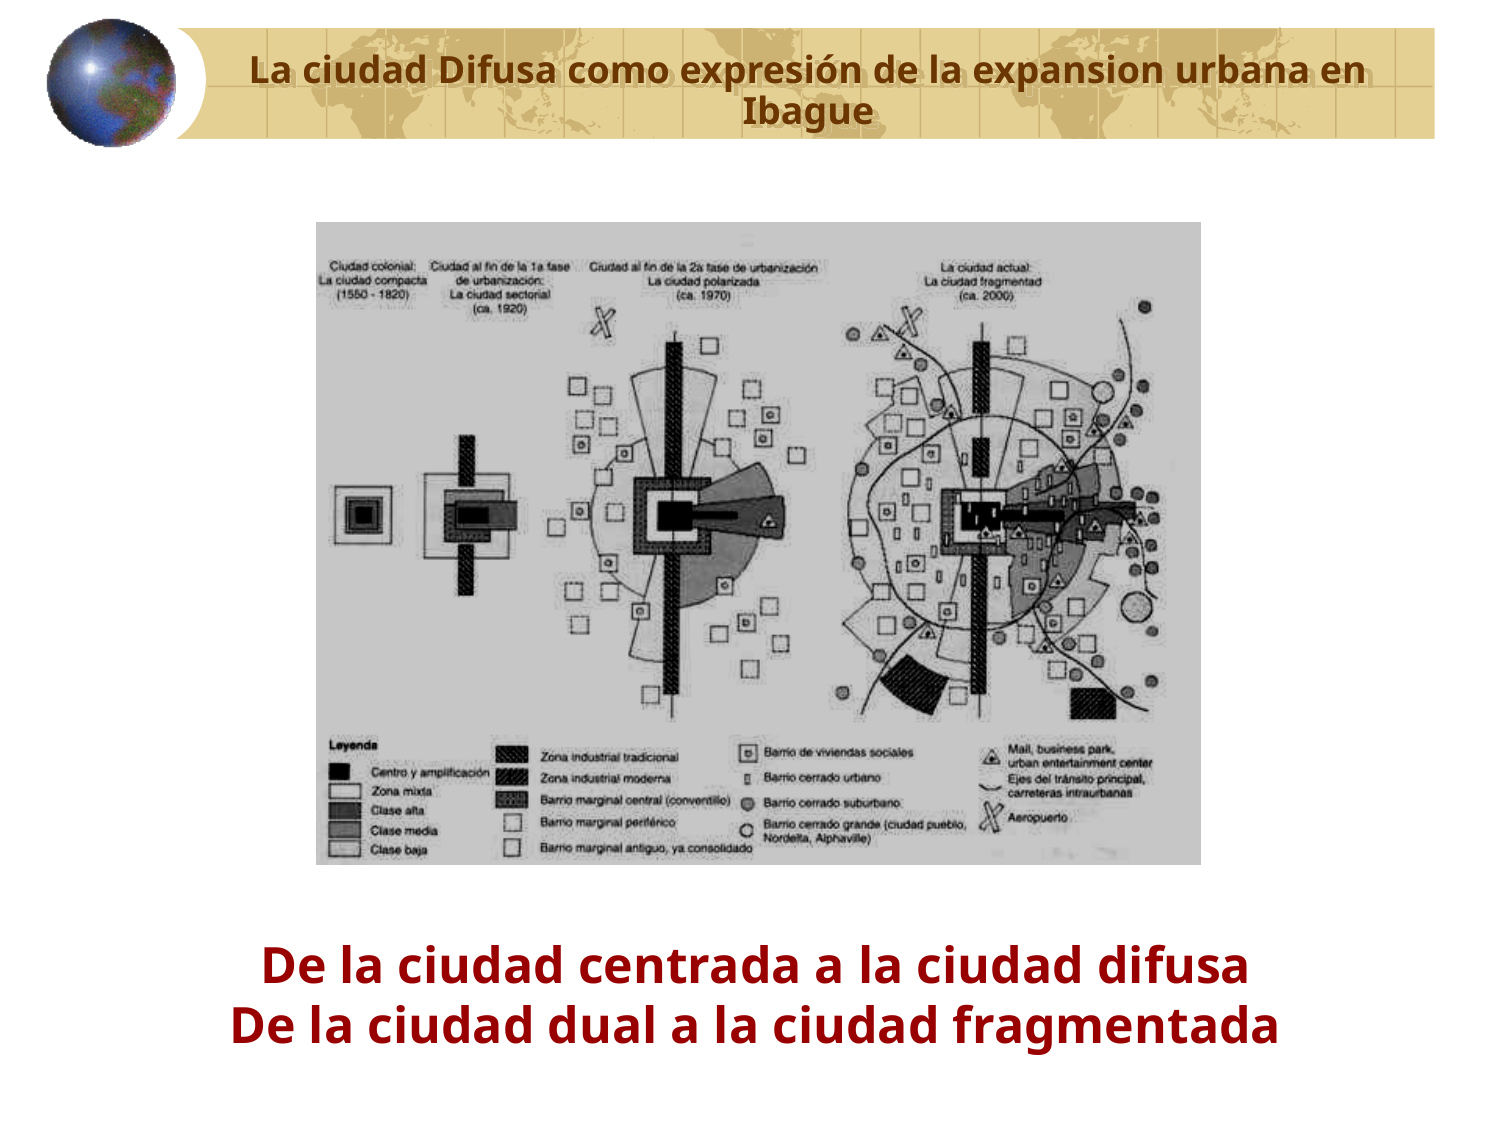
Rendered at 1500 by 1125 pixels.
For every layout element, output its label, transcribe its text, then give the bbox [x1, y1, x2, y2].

text_box La ciudad Difusa como expresión de la expansion urbana en Ibague [163, 44, 1453, 197]
picture [316, 222, 1201, 865]
text_box De la ciudad centrada a la ciudad difusa De la ciudad dual a la ciudad fragmentada [175, 925, 1336, 1061]
picture [42, 14, 190, 151]
